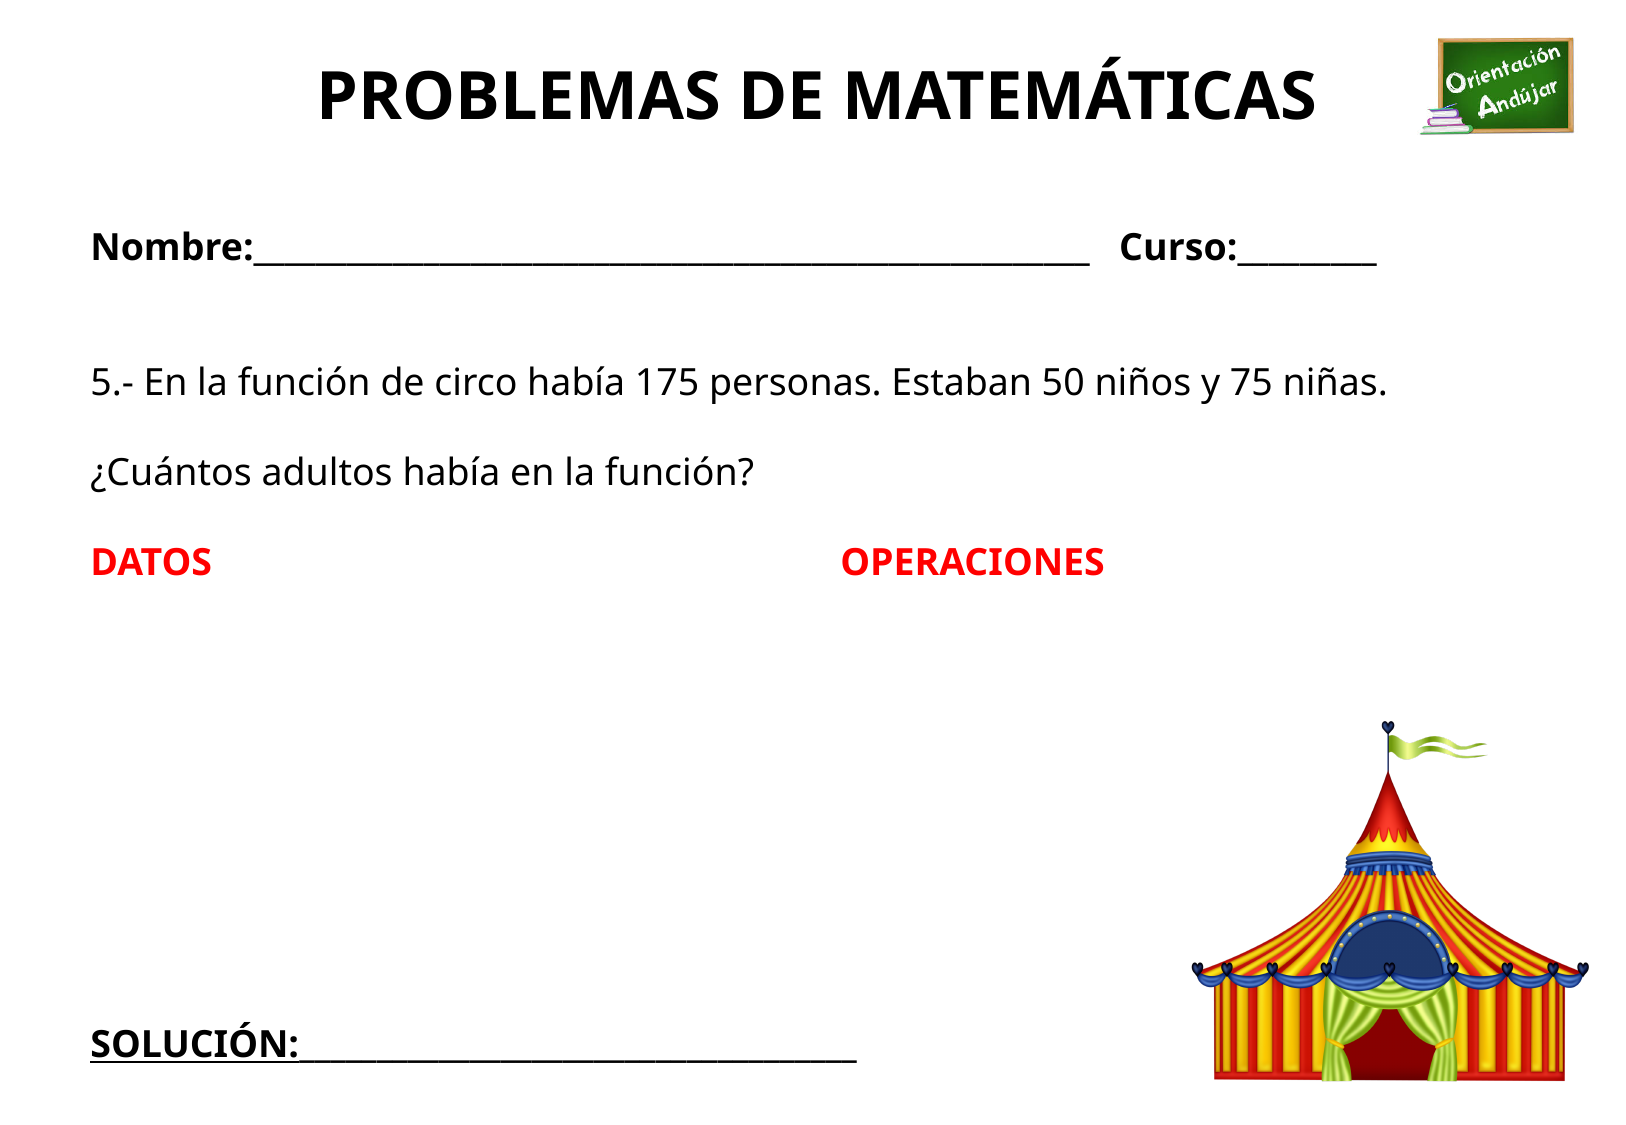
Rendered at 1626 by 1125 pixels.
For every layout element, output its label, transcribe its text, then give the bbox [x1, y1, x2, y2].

picture [1417, 32, 1578, 136]
picture [1182, 696, 1605, 1097]
text_box PROBLEMAS DE MATEMÁTICAS Nombre:______________________________________________________ Curso:_________ 5.- En la función de circo había 175 personas. Estaban 50 niños y 75 niñas. ¿Cuántos adultos había en la función? DATOS OPERACIONES SOLUCIÓN:____________________________________ [75, 45, 1559, 1073]
